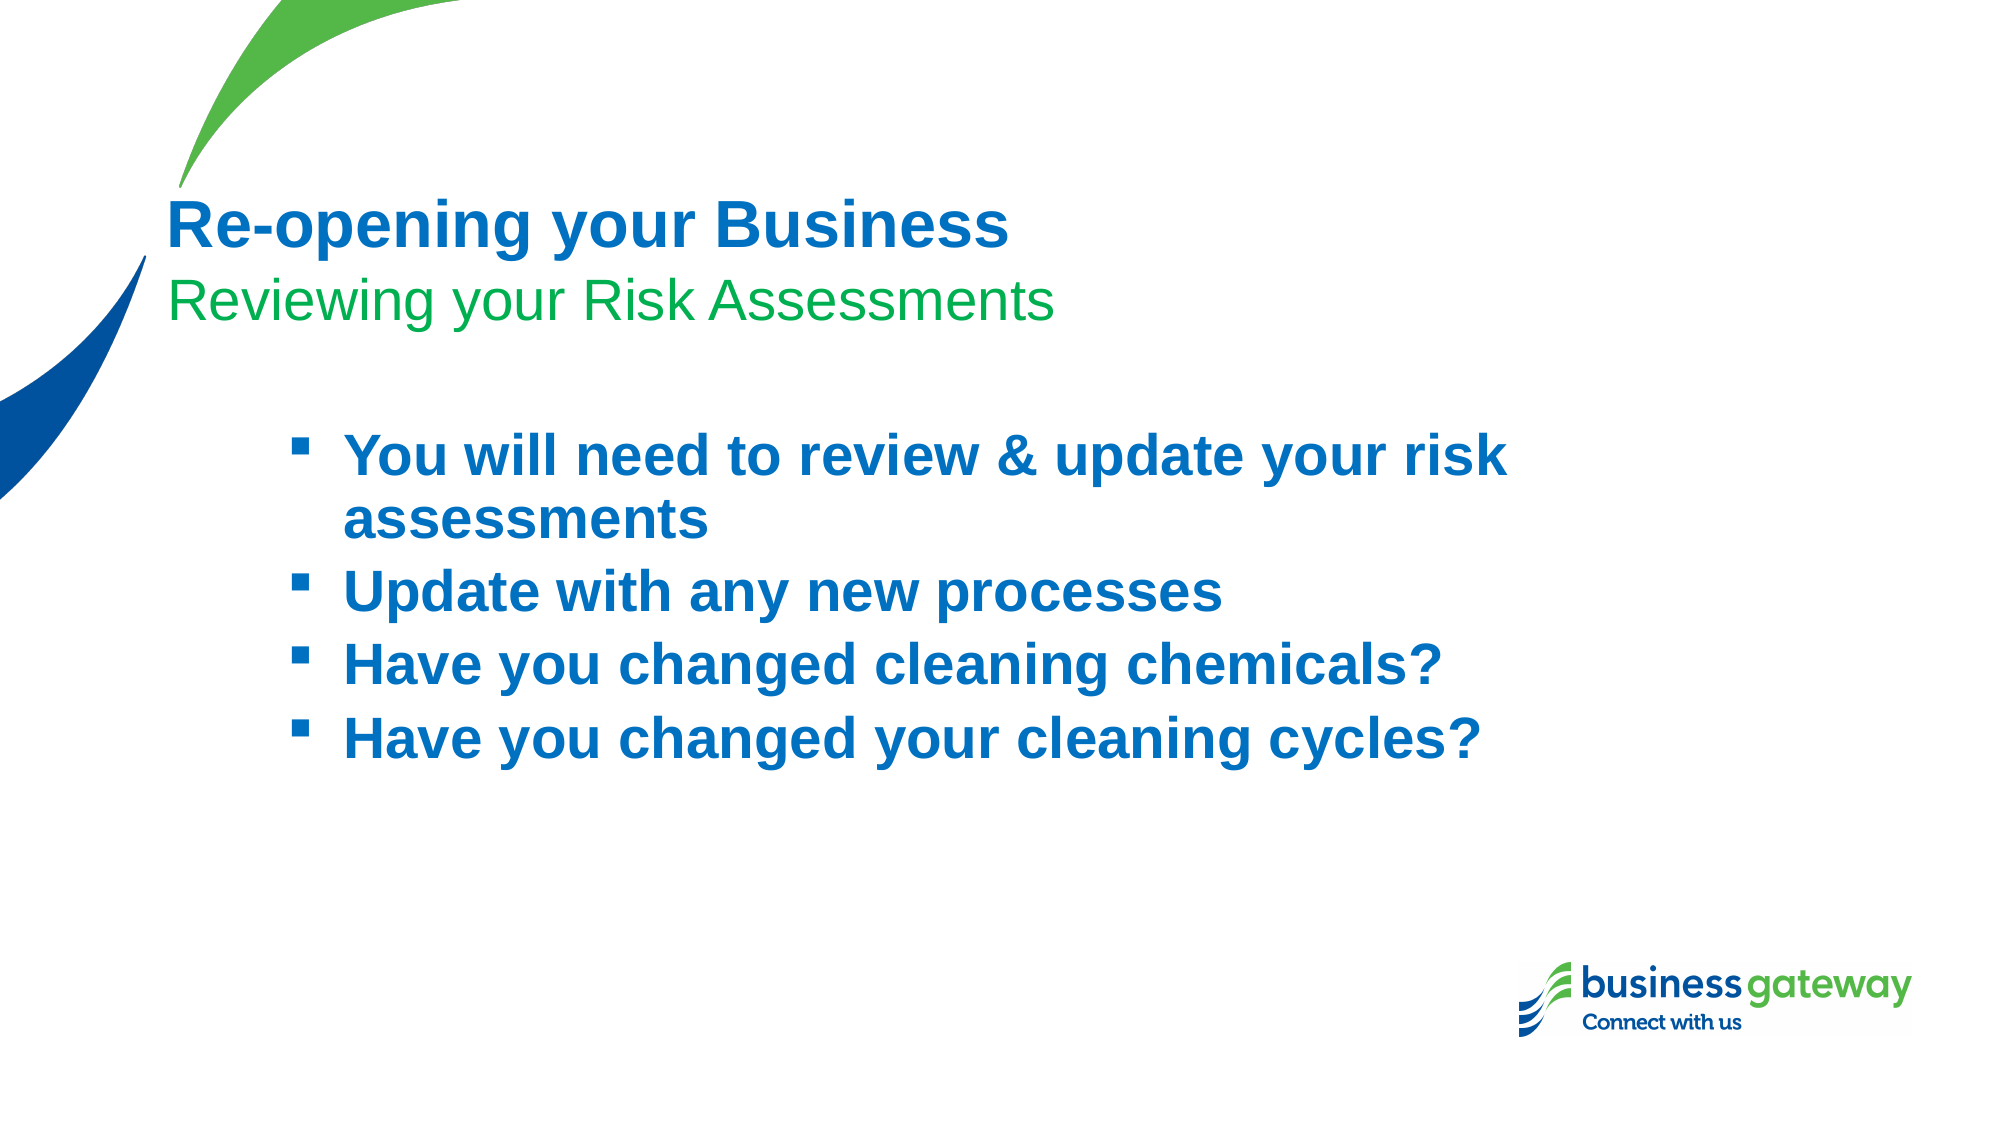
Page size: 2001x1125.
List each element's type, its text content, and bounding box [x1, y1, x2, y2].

title Re-opening your Business [166, 190, 1911, 271]
picture [0, 0, 495, 519]
list You will need to review & update your risk assessments Update with any new processes Have you changed cleaning chemicals? Have you changed your cleaning cycles? [287, 425, 1713, 945]
picture [1519, 962, 1912, 1037]
list Reviewing your Risk Assessments [167, 270, 1911, 351]
